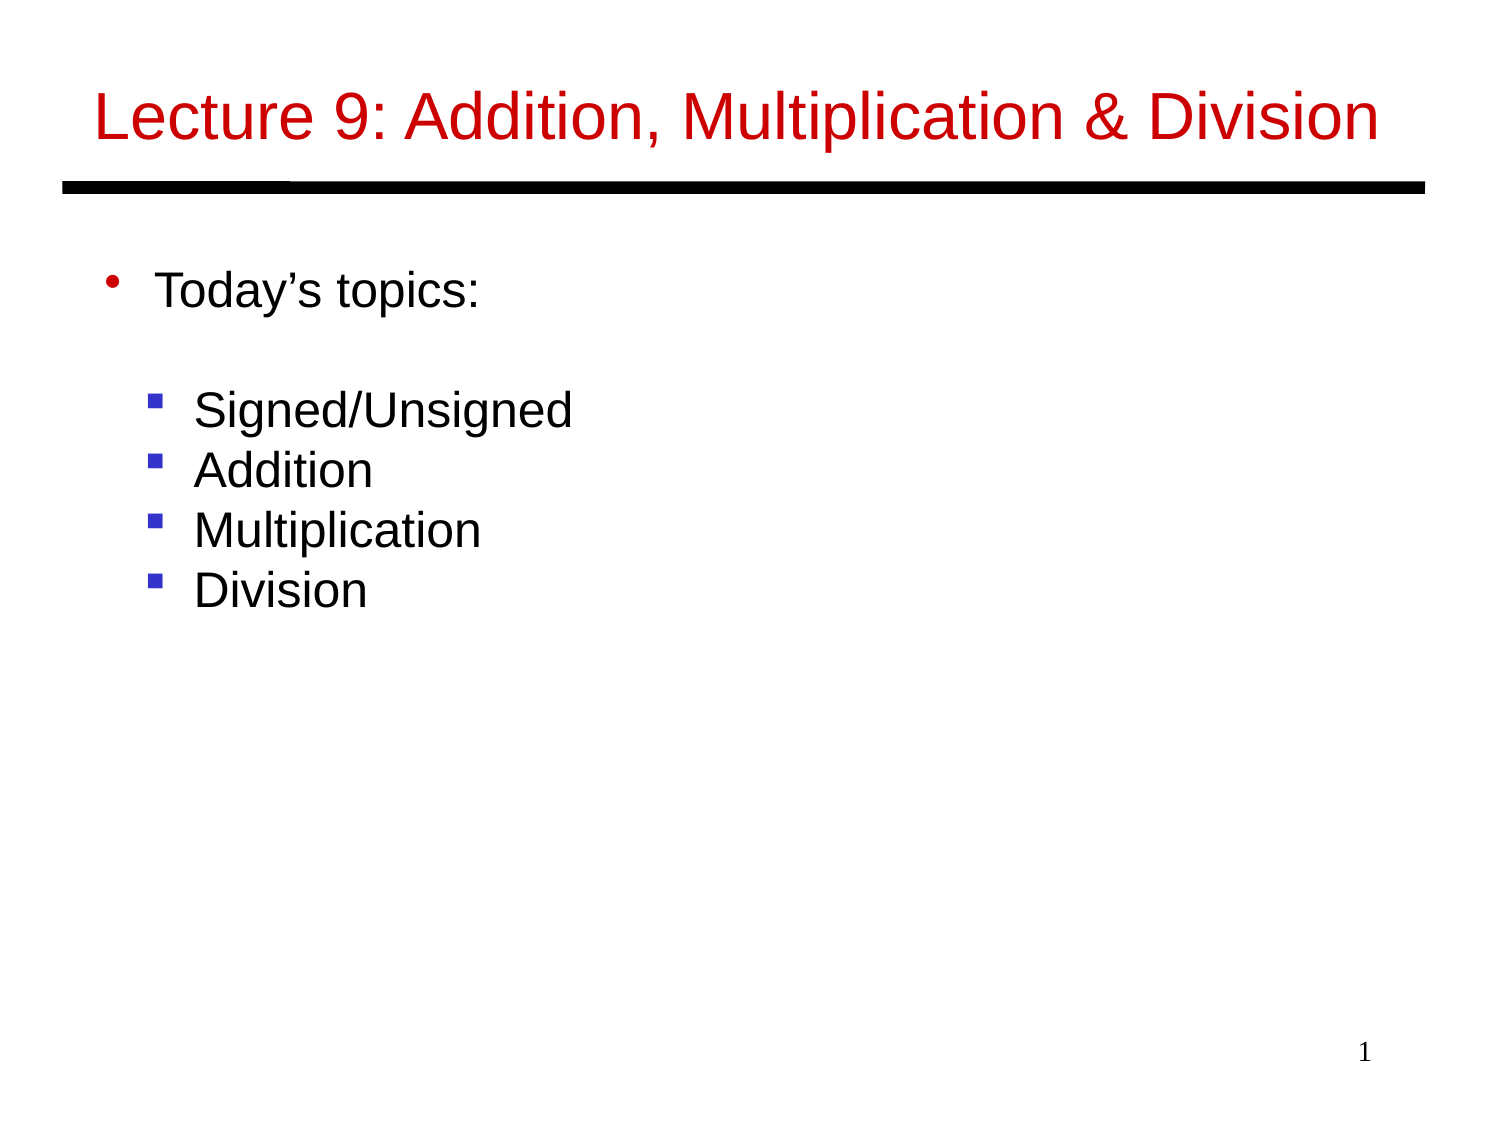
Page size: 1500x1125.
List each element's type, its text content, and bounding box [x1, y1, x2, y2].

text_box Today’s topics: Signed/Unsigned Addition Multiplication Division [89, 249, 589, 685]
slide_number 1 [1074, 1025, 1388, 1100]
text_box Lecture 9: Addition, Multiplication & Division [78, 65, 1397, 160]
